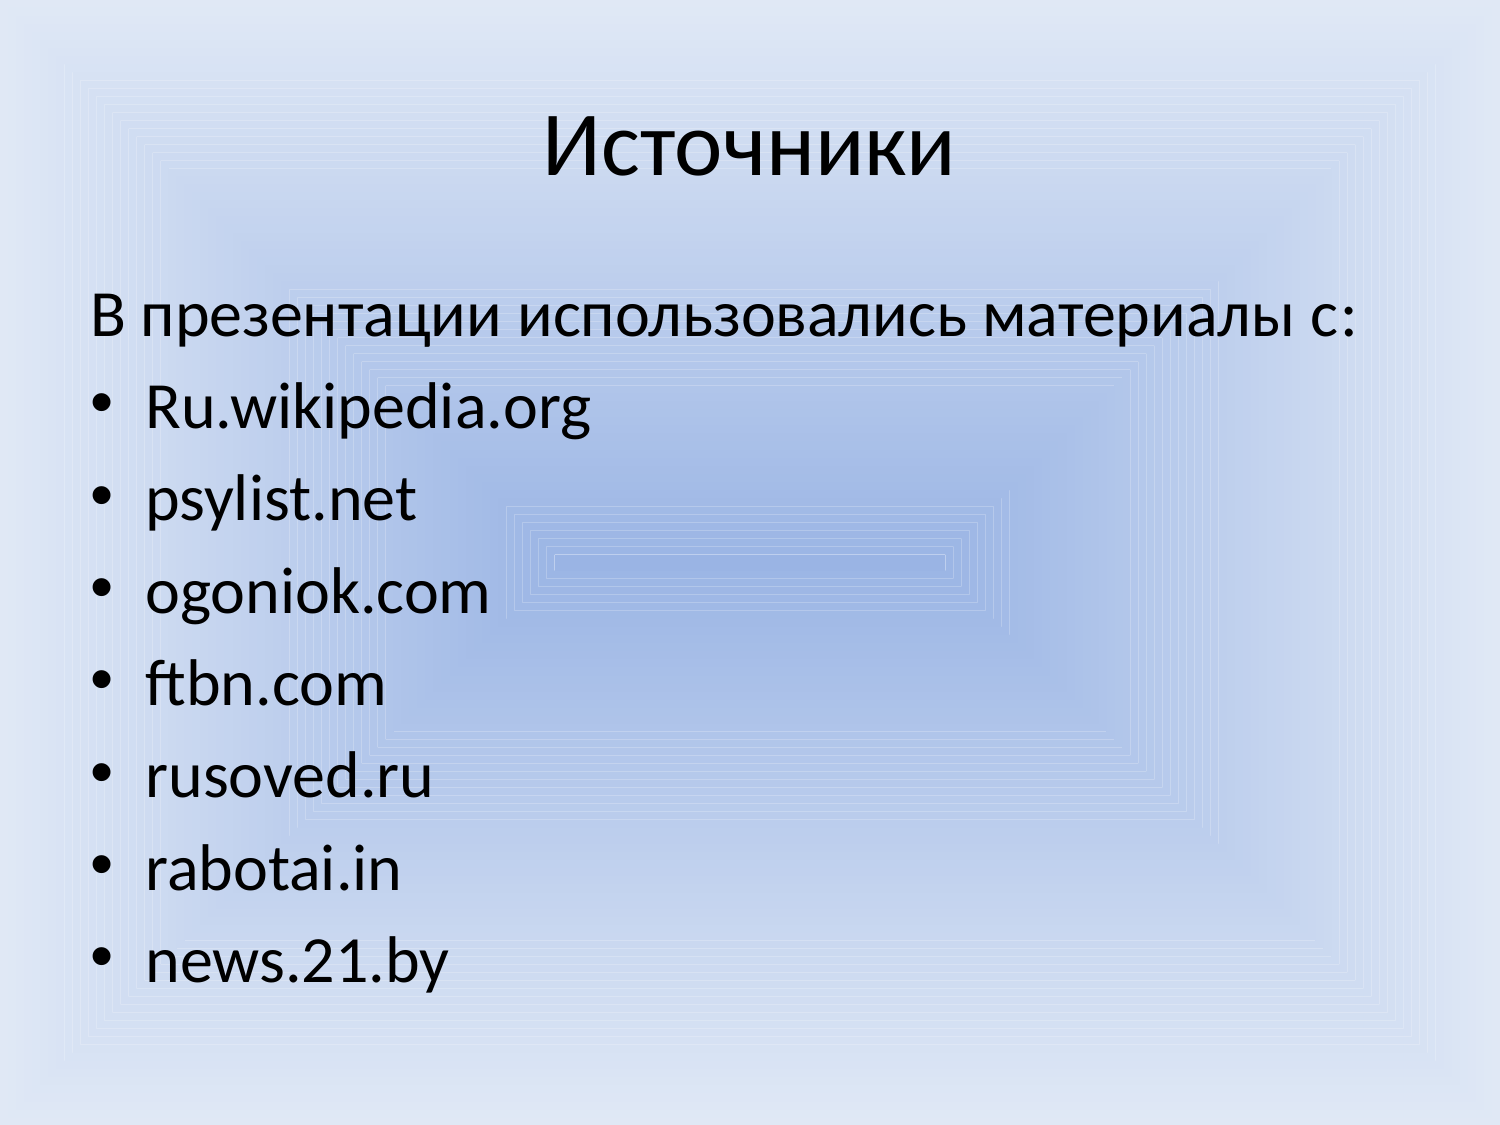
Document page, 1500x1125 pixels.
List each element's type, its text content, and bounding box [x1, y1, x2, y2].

list В презентации использовались материалы с: Ru.wikipedia.org psylist.net ogoniok.com ftbn.com rusoved.ru rabotai.in news.21.by [75, 262, 1425, 1005]
title Источники [75, 45, 1425, 233]
